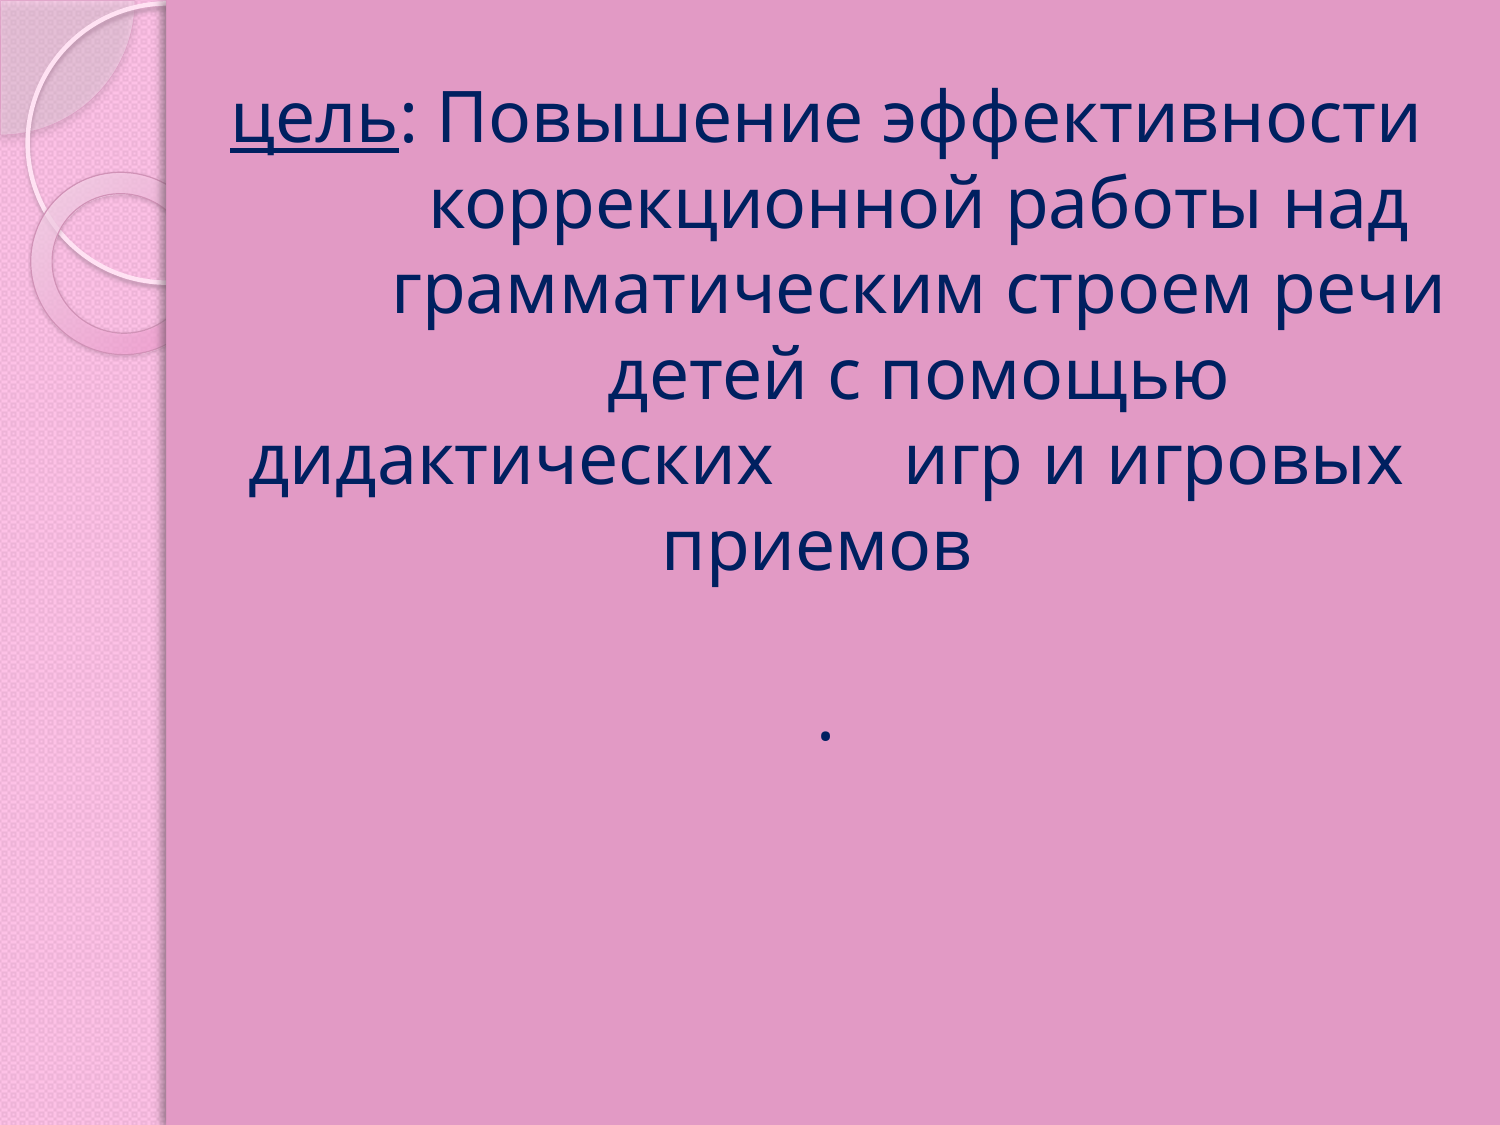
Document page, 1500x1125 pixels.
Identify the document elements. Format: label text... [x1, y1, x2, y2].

title цель: Повышение эффективности коррекционной работы над грамматическим строем речи детей с помощью дидактических игр и игровых приемов . [187, 45, 1466, 868]
